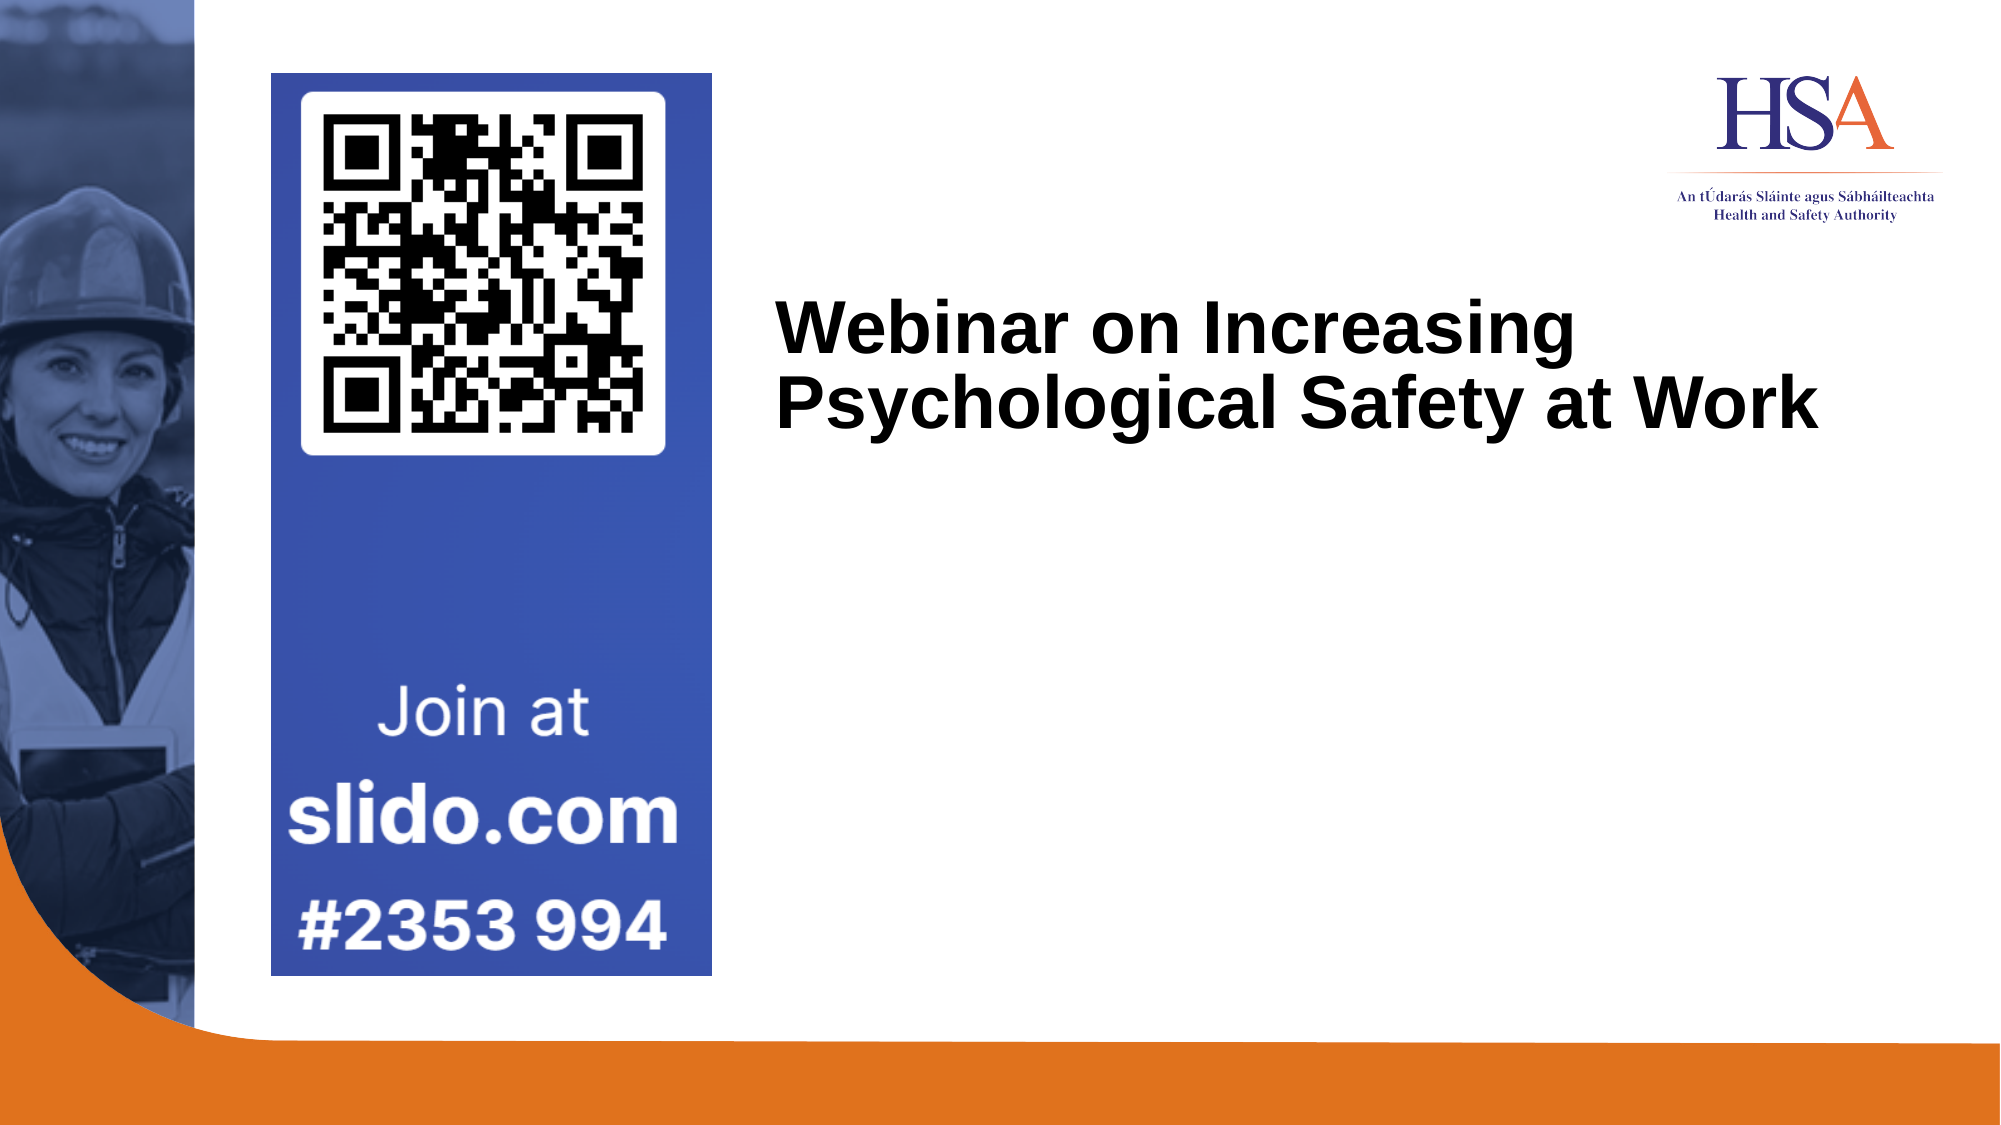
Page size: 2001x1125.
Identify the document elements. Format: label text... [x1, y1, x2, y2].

picture [0, 62, 2000, 1125]
title Webinar on Increasing Psychological Safety at Work [760, 285, 1885, 468]
